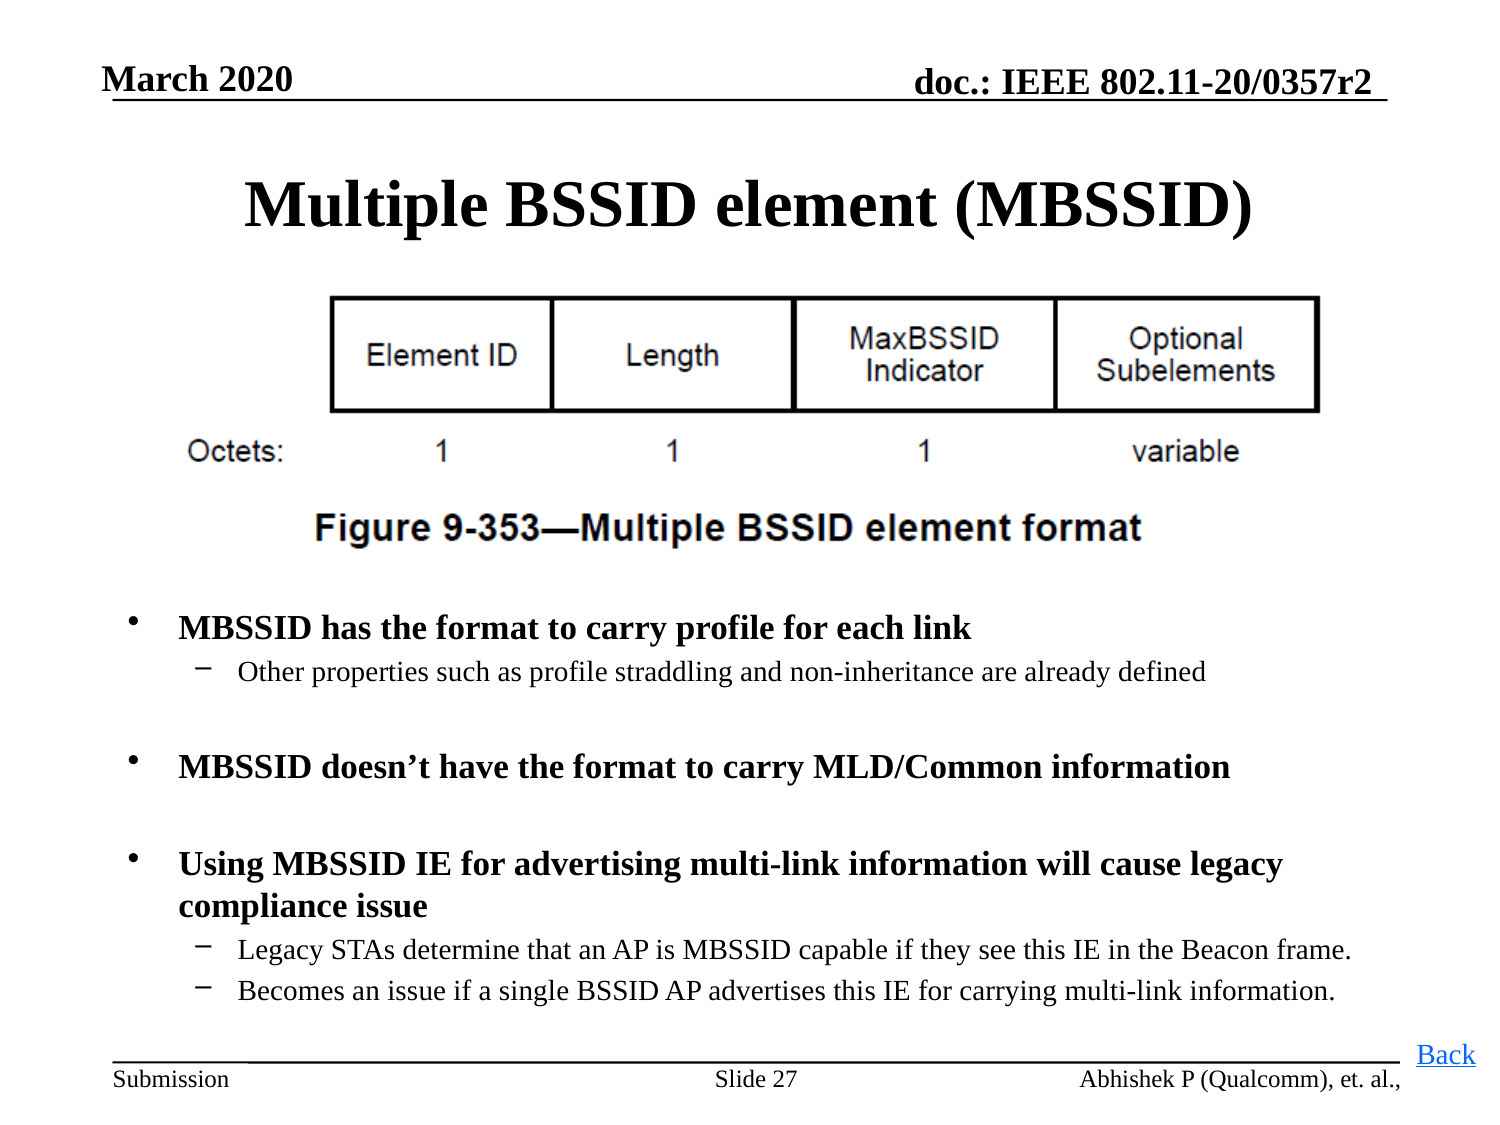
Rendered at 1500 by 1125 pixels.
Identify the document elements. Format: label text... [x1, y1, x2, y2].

picture [180, 287, 1336, 563]
title Multiple BSSID element (MBSSID) [112, 112, 1388, 288]
footer Abhishek P (Qualcomm), et. al., [949, 1061, 1402, 1093]
text_box Back [1401, 1027, 1500, 1078]
slide_number Slide 27 [712, 1061, 801, 1093]
list MBSSID has the format to carry profile for each link Other properties such as profile straddling and non-inheritance are already defined MBSSID doesn’t have the format to carry MLD/Common information Using MBSSID IE for advertising multi-link information will cause legacy compliance issue Legacy STAs determine that an AP is MBSSID capable if they see this IE in the Beacon frame. Becomes an issue if a single BSSID AP advertises this IE for carrying multi-link information. [112, 596, 1402, 1063]
